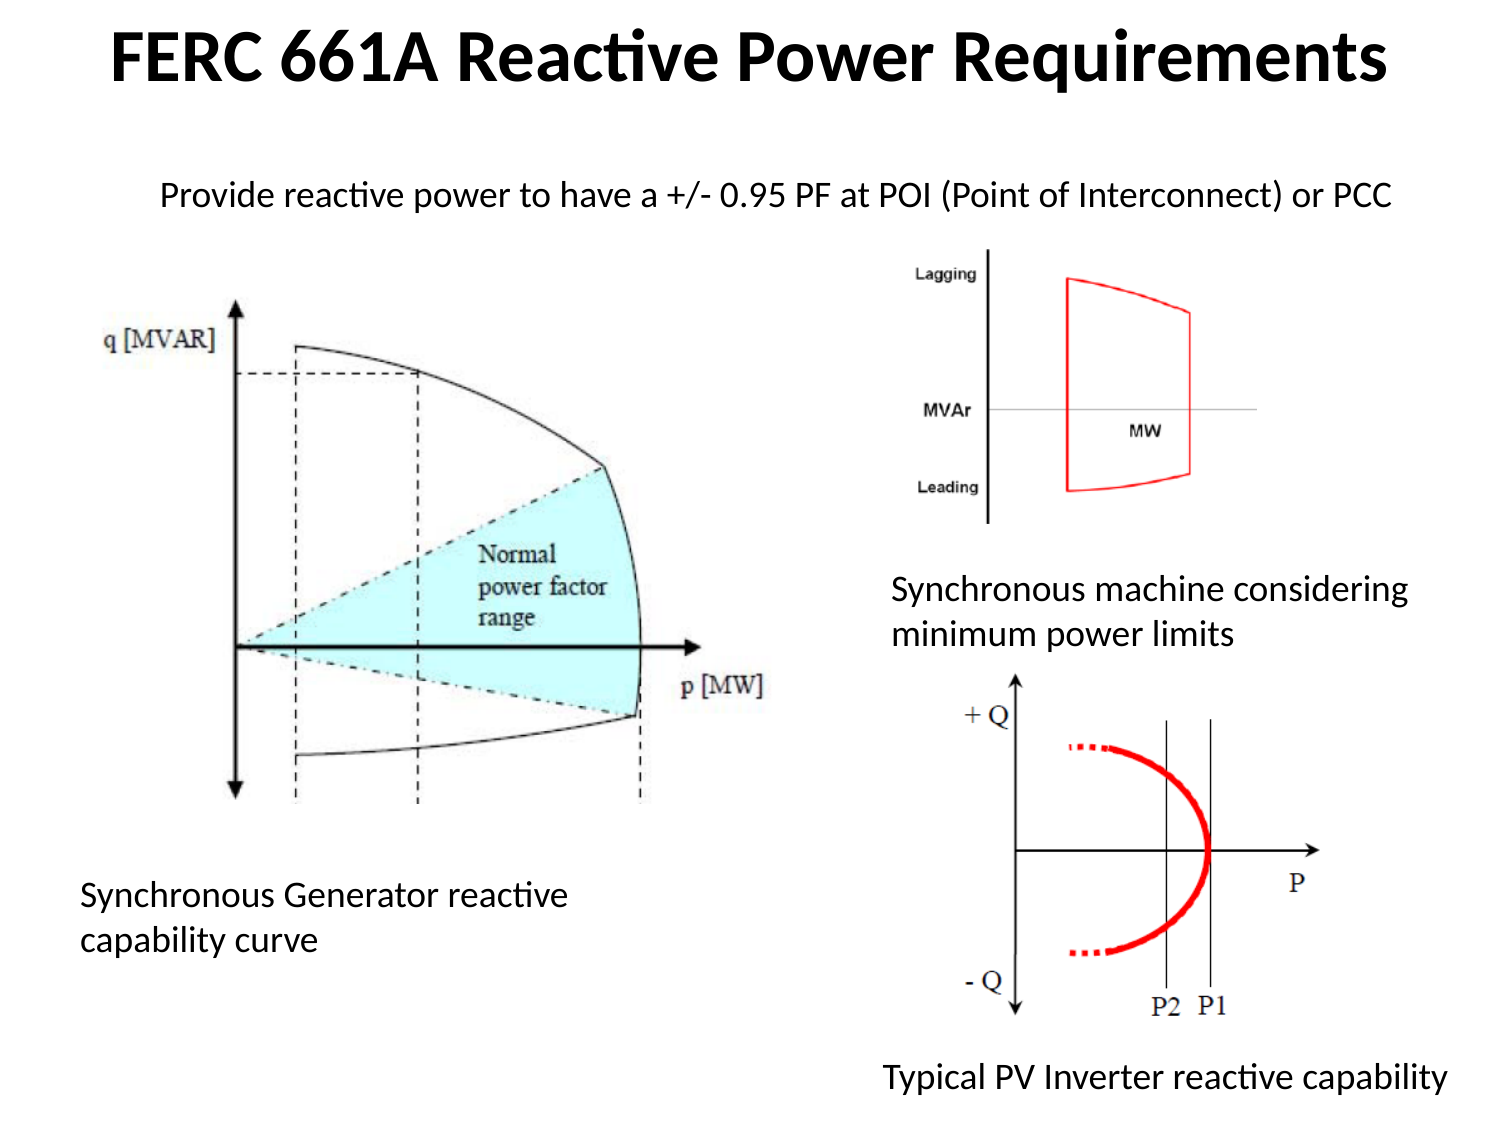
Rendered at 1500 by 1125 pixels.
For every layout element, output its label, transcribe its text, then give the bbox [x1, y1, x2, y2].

picture [899, 653, 1354, 1030]
picture [87, 287, 772, 804]
text_box Provide reactive power to have a +/- 0.95 PF at POI (Point of Interconnect) or PCC [145, 162, 1409, 223]
picture [872, 249, 1258, 525]
text_box Typical PV Inverter reactive capability [867, 1044, 1464, 1105]
text_box Synchronous machine considering minimum power limits [876, 556, 1425, 661]
title FERC 661A Reactive Power Requirements [75, 5, 1425, 98]
text_box Synchronous Generator reactive capability curve [65, 862, 593, 968]
